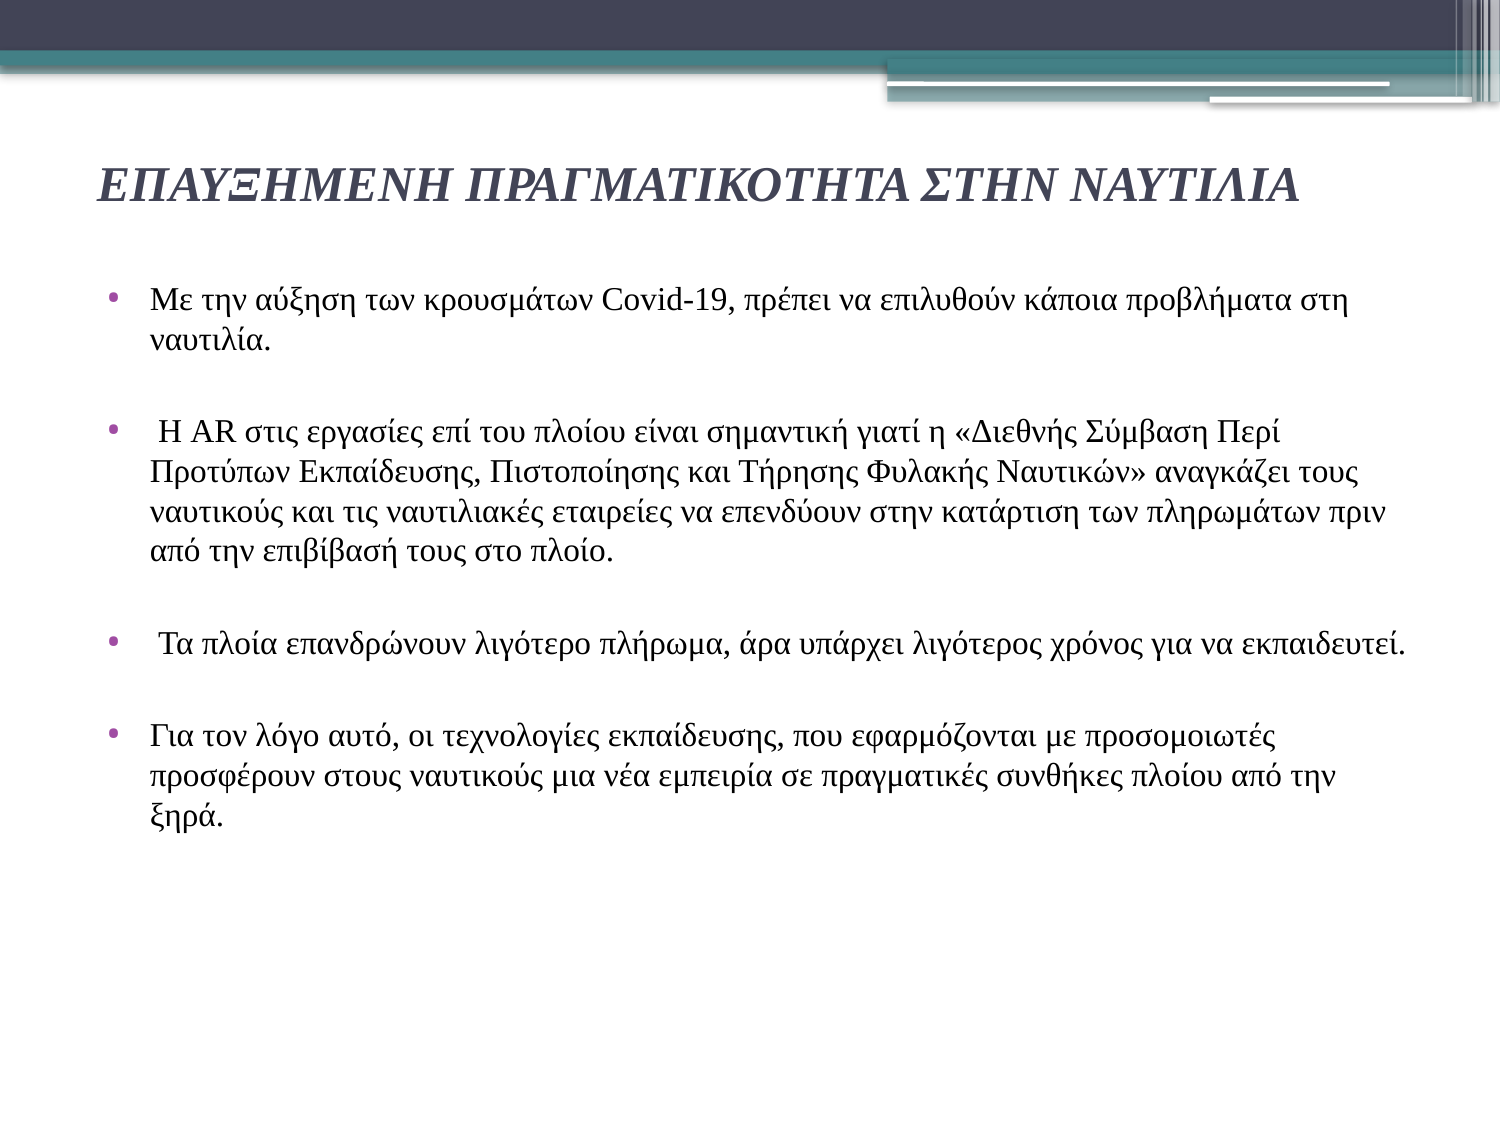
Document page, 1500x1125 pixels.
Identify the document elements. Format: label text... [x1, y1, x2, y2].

list Με την αύξηση των κρουσμάτων Covid-19, πρέπει να επιλυθούν κάποια προβλήματα στη ναυτιλία. Η AR στις εργασίες επί του πλοίου είναι σημαντική γιατί η «Διεθνής Σύμβαση Περί Προτύπων Εκπαίδευσης, Πιστοποίησης και Τήρησης Φυλακής Ναυτικών» αναγκάζει τους ναυτικούς και τις ναυτιλιακές εταιρείες να επενδύουν στην κατάρτιση των πληρωμάτων πριν από την επιβίβασή τους στο πλοίο. Τα πλοία επανδρώνουν λιγότερο πλήρωμα, άρα υπάρχει λιγότερος χρόνος για να εκπαιδευτεί. Για τον λόγο αυτό, οι τεχνολογίες εκπαίδευσης, που εφαρμόζονται με προσομοιωτές προσφέρουν στους ναυτικούς μια νέα εμπειρία σε πραγματικές συνθήκες πλοίου από την ξηρά. [75, 269, 1425, 1079]
title ΕΠΑΥΞΗΜΕΝΗ ΠΡΑΓΜΑΤΙΚΟΤΗΤΑ ΣΤΗΝ ΝΑΥΤΙΛΙΑ [82, 93, 1432, 269]
